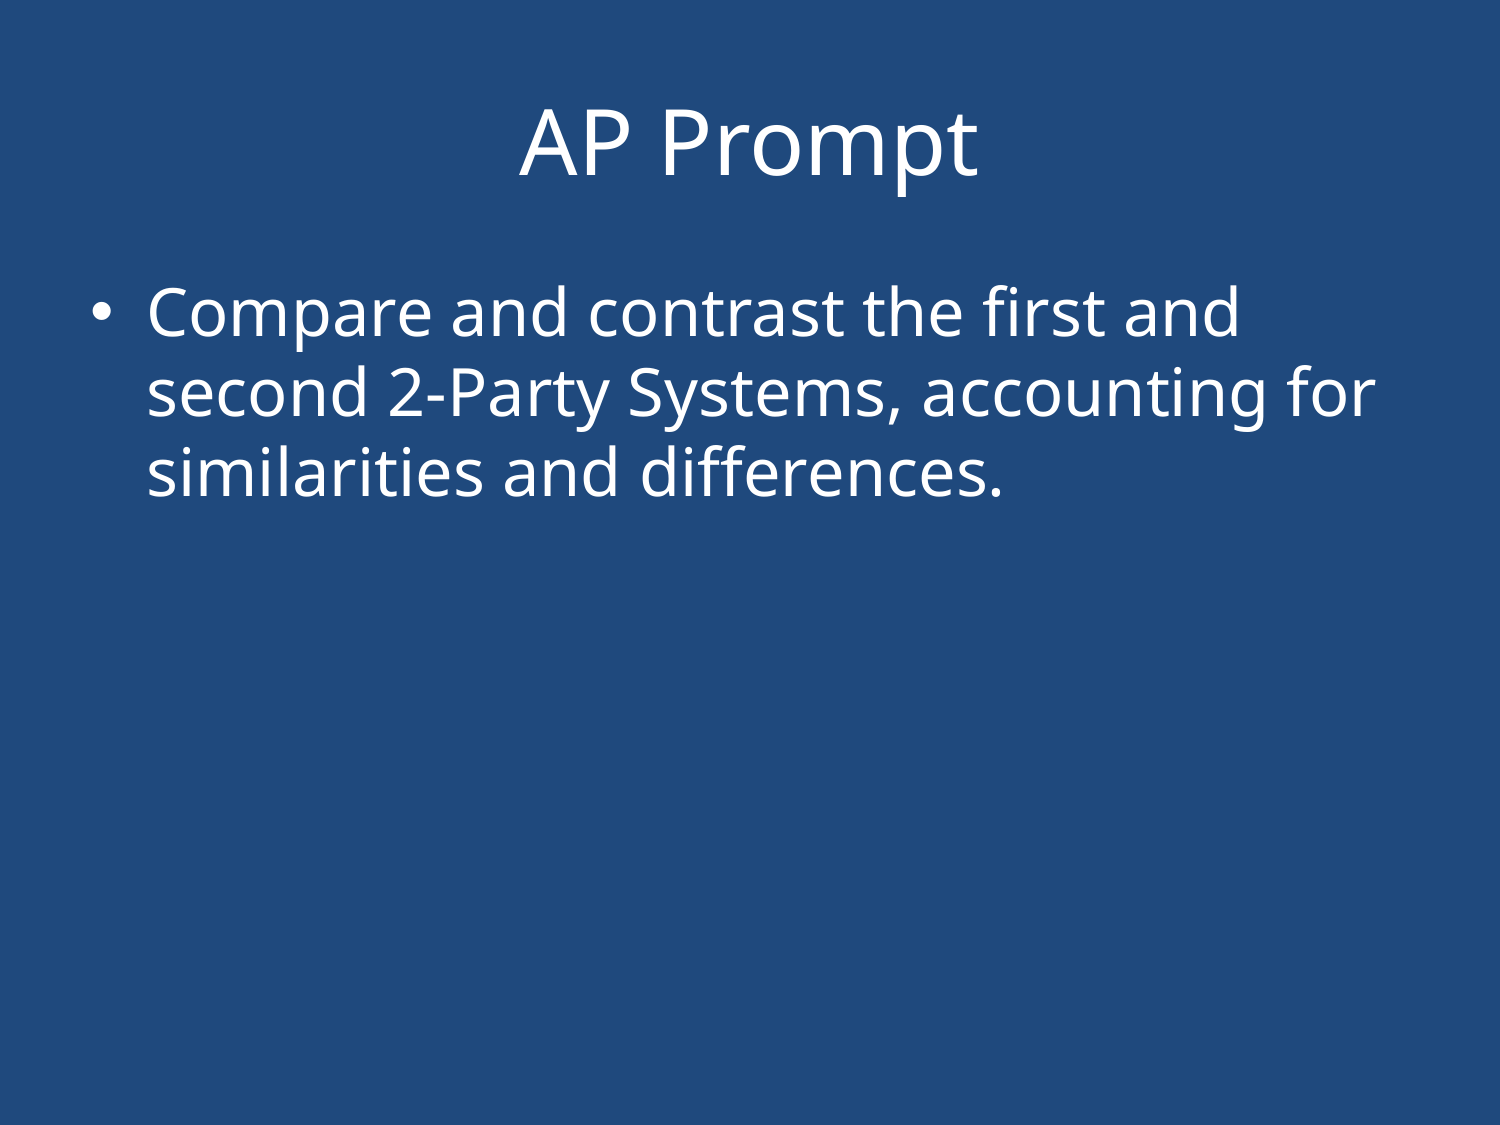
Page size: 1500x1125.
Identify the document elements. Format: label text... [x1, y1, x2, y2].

title AP Prompt [75, 45, 1425, 233]
list Compare and contrast the first and second 2-Party Systems, accounting for similarities and differences. [75, 262, 1425, 1005]
